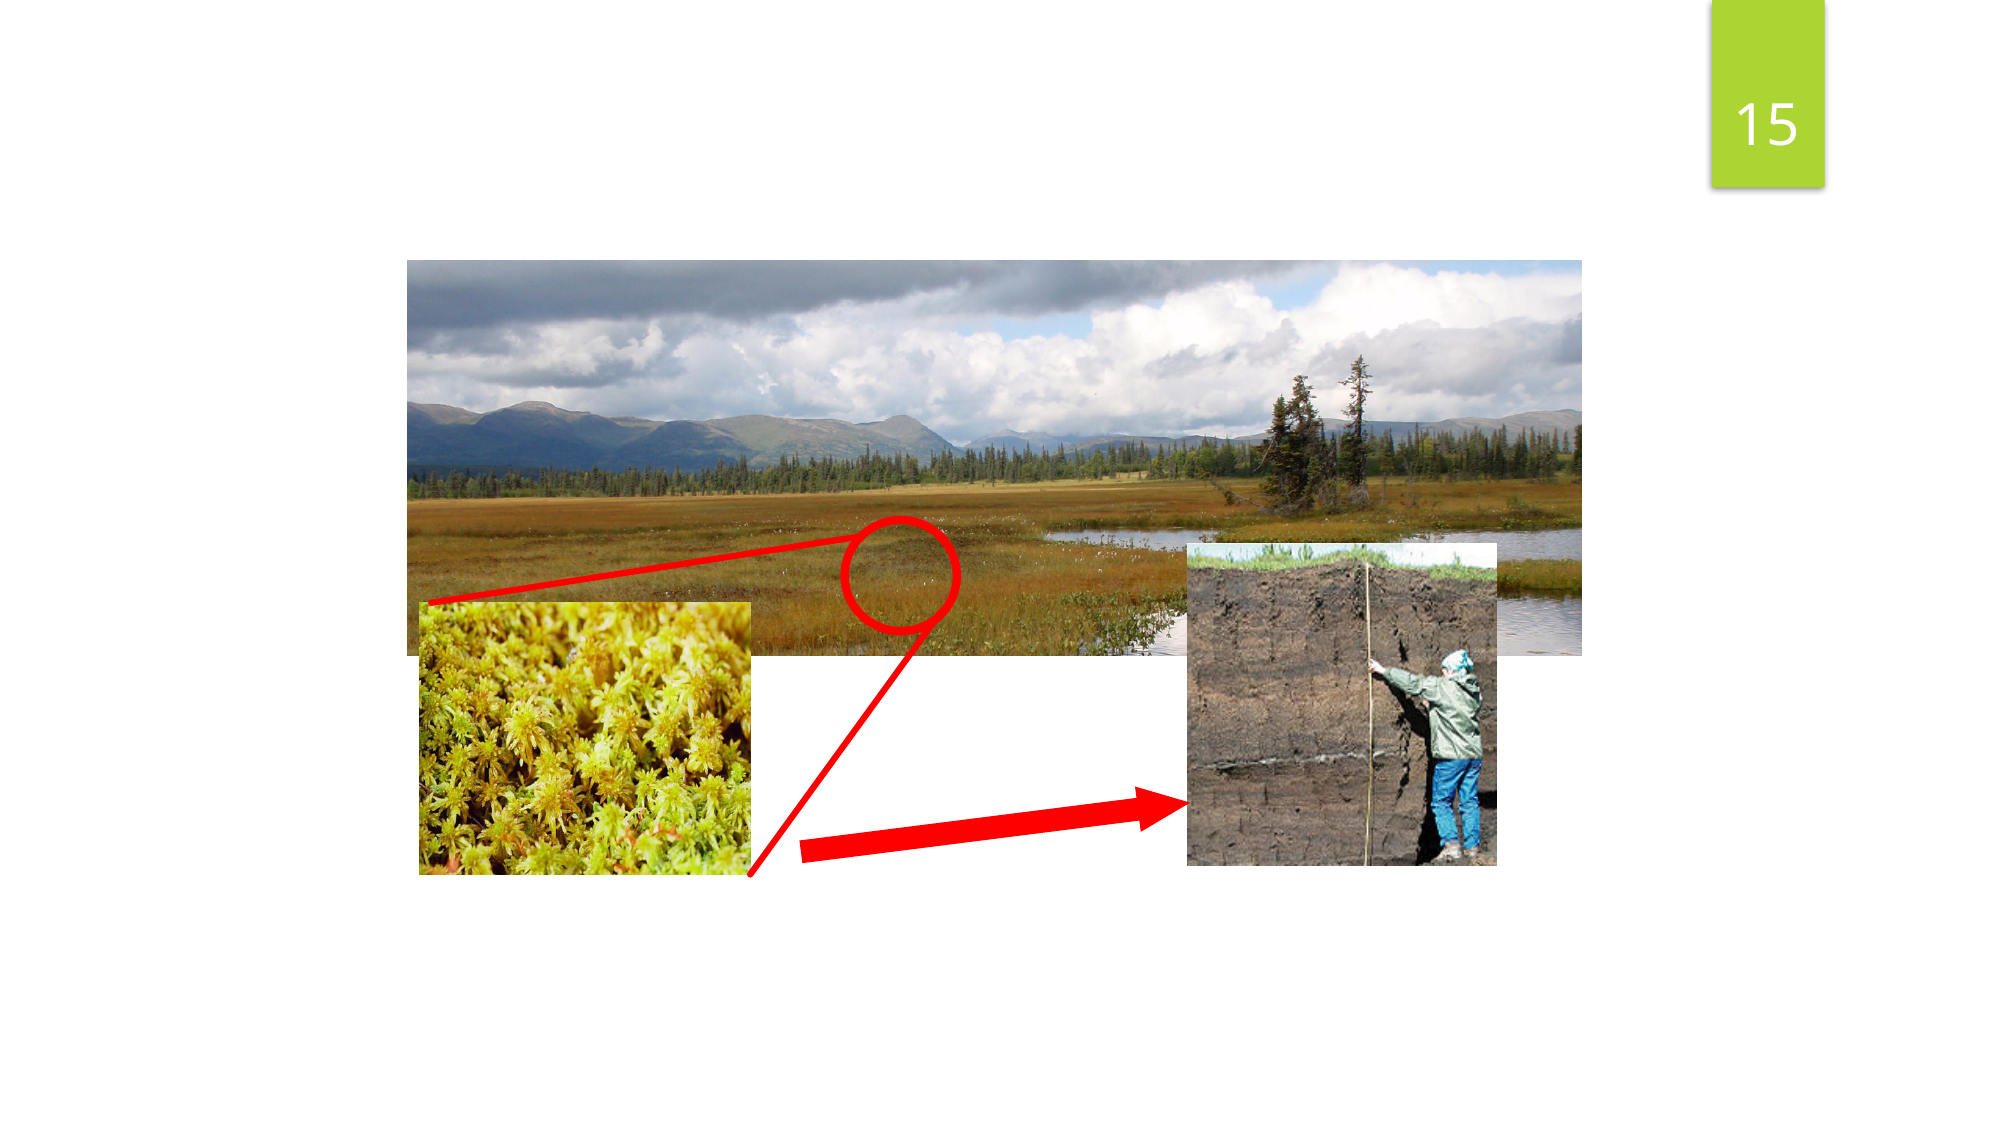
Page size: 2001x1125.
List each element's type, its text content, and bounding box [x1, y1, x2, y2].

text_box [749, 611, 942, 875]
picture [407, 259, 1582, 875]
text_box [946, 784, 1181, 847]
slide_number 15 [1698, 48, 1836, 175]
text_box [431, 536, 862, 604]
